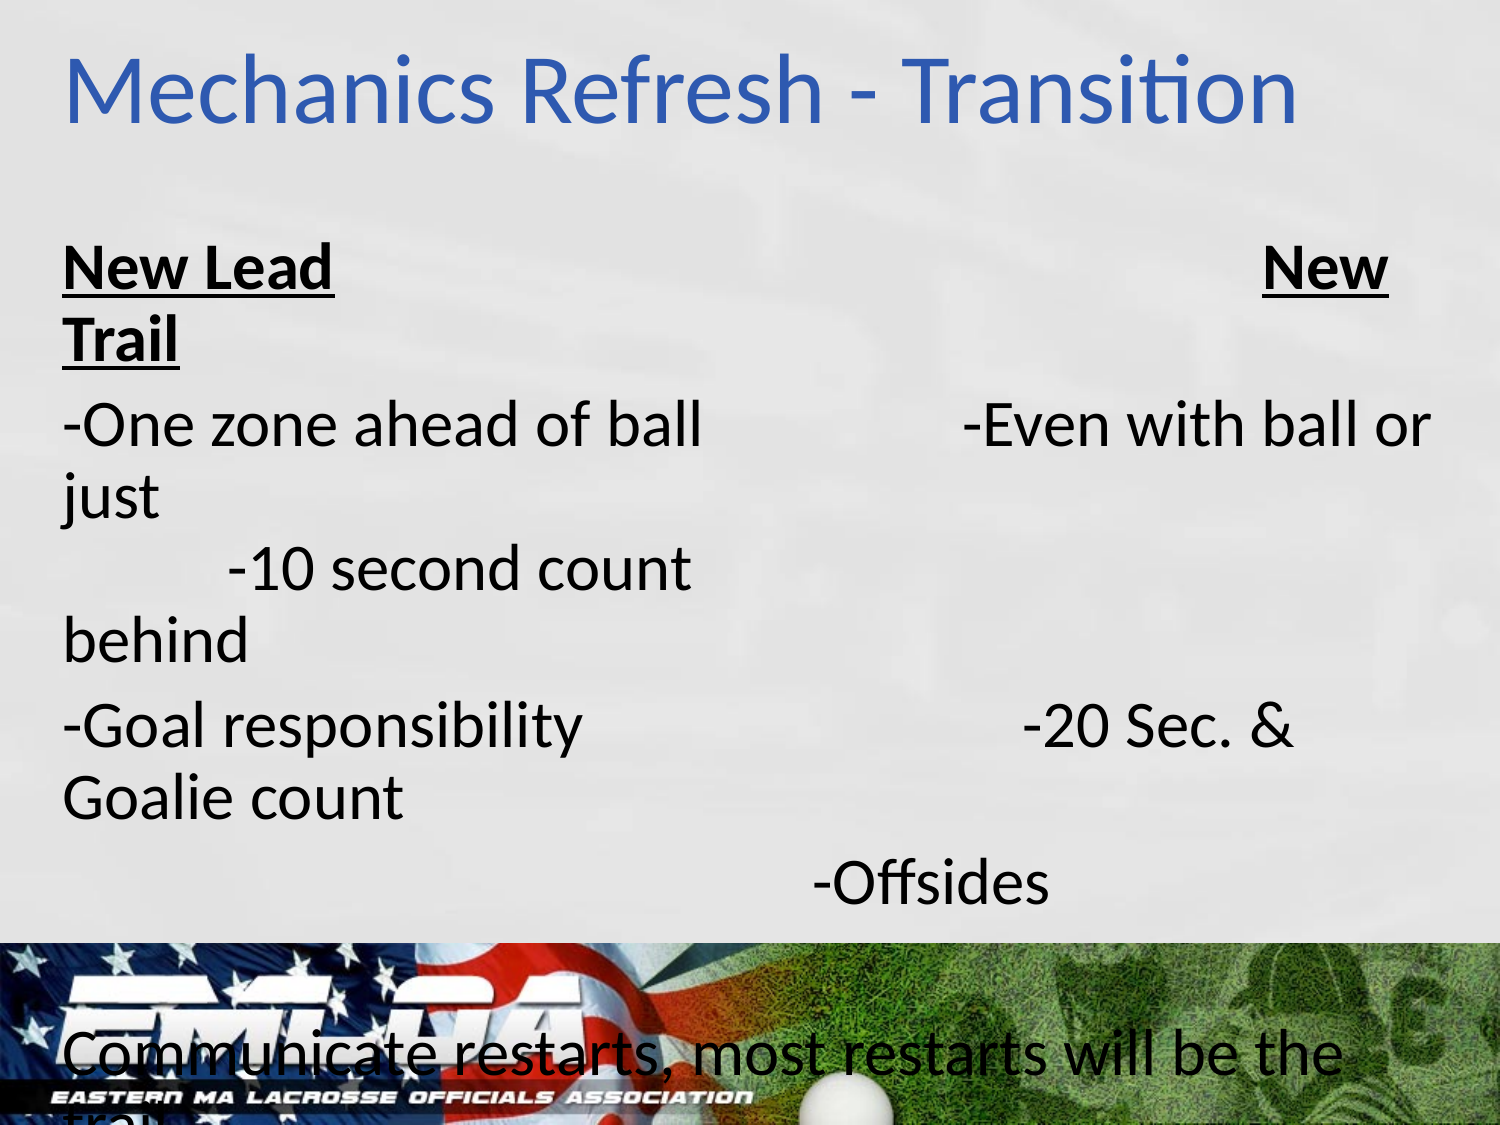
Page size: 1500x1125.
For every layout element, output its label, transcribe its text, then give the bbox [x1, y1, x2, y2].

title Mechanics Refresh - Transition [62, 37, 1438, 226]
picture [0, 0, 1500, 1125]
list New Lead New Trail -One zone ahead of ball -Even with ball or just -10 second count behind -Goal responsibility -20 Sec. & Goalie count -Offsides Communicate restarts, most restarts will be the trail. [62, 231, 1438, 1125]
